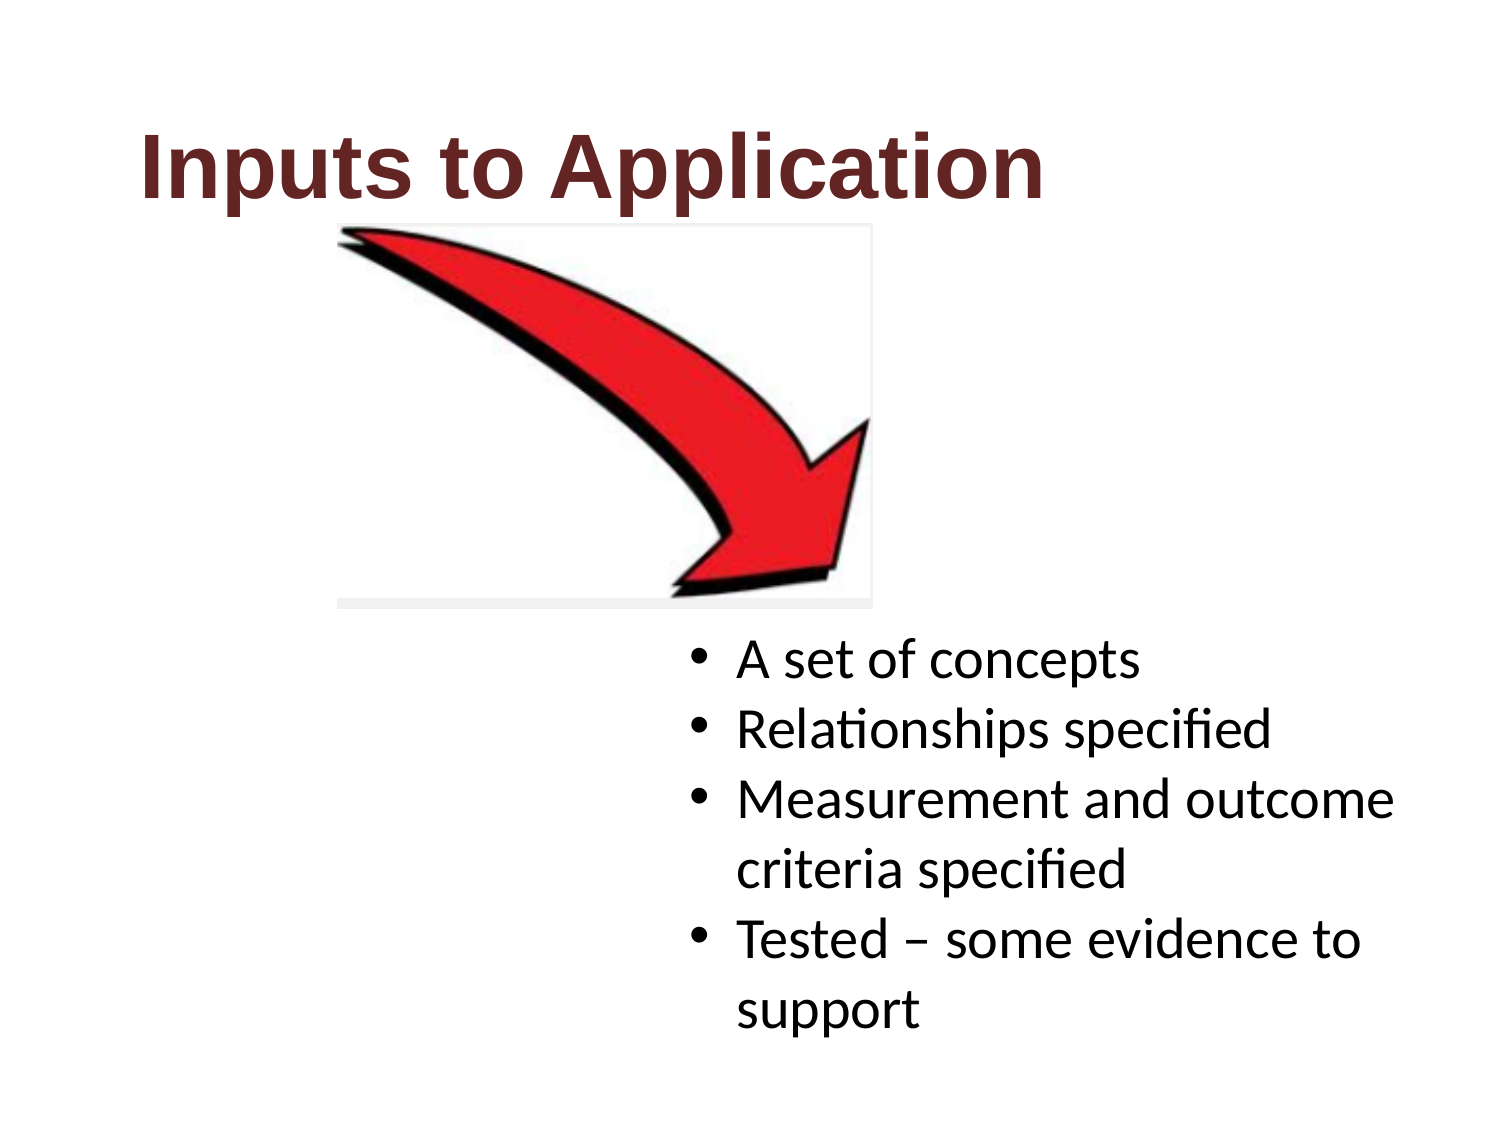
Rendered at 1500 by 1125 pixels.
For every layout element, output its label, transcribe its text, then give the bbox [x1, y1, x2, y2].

text_box A set of concepts Relationships specified Measurement and outcome criteria specified Tested – some evidence to support [675, 612, 1450, 1048]
picture [337, 222, 874, 609]
text_box Inputs to Application [124, 99, 1400, 225]
